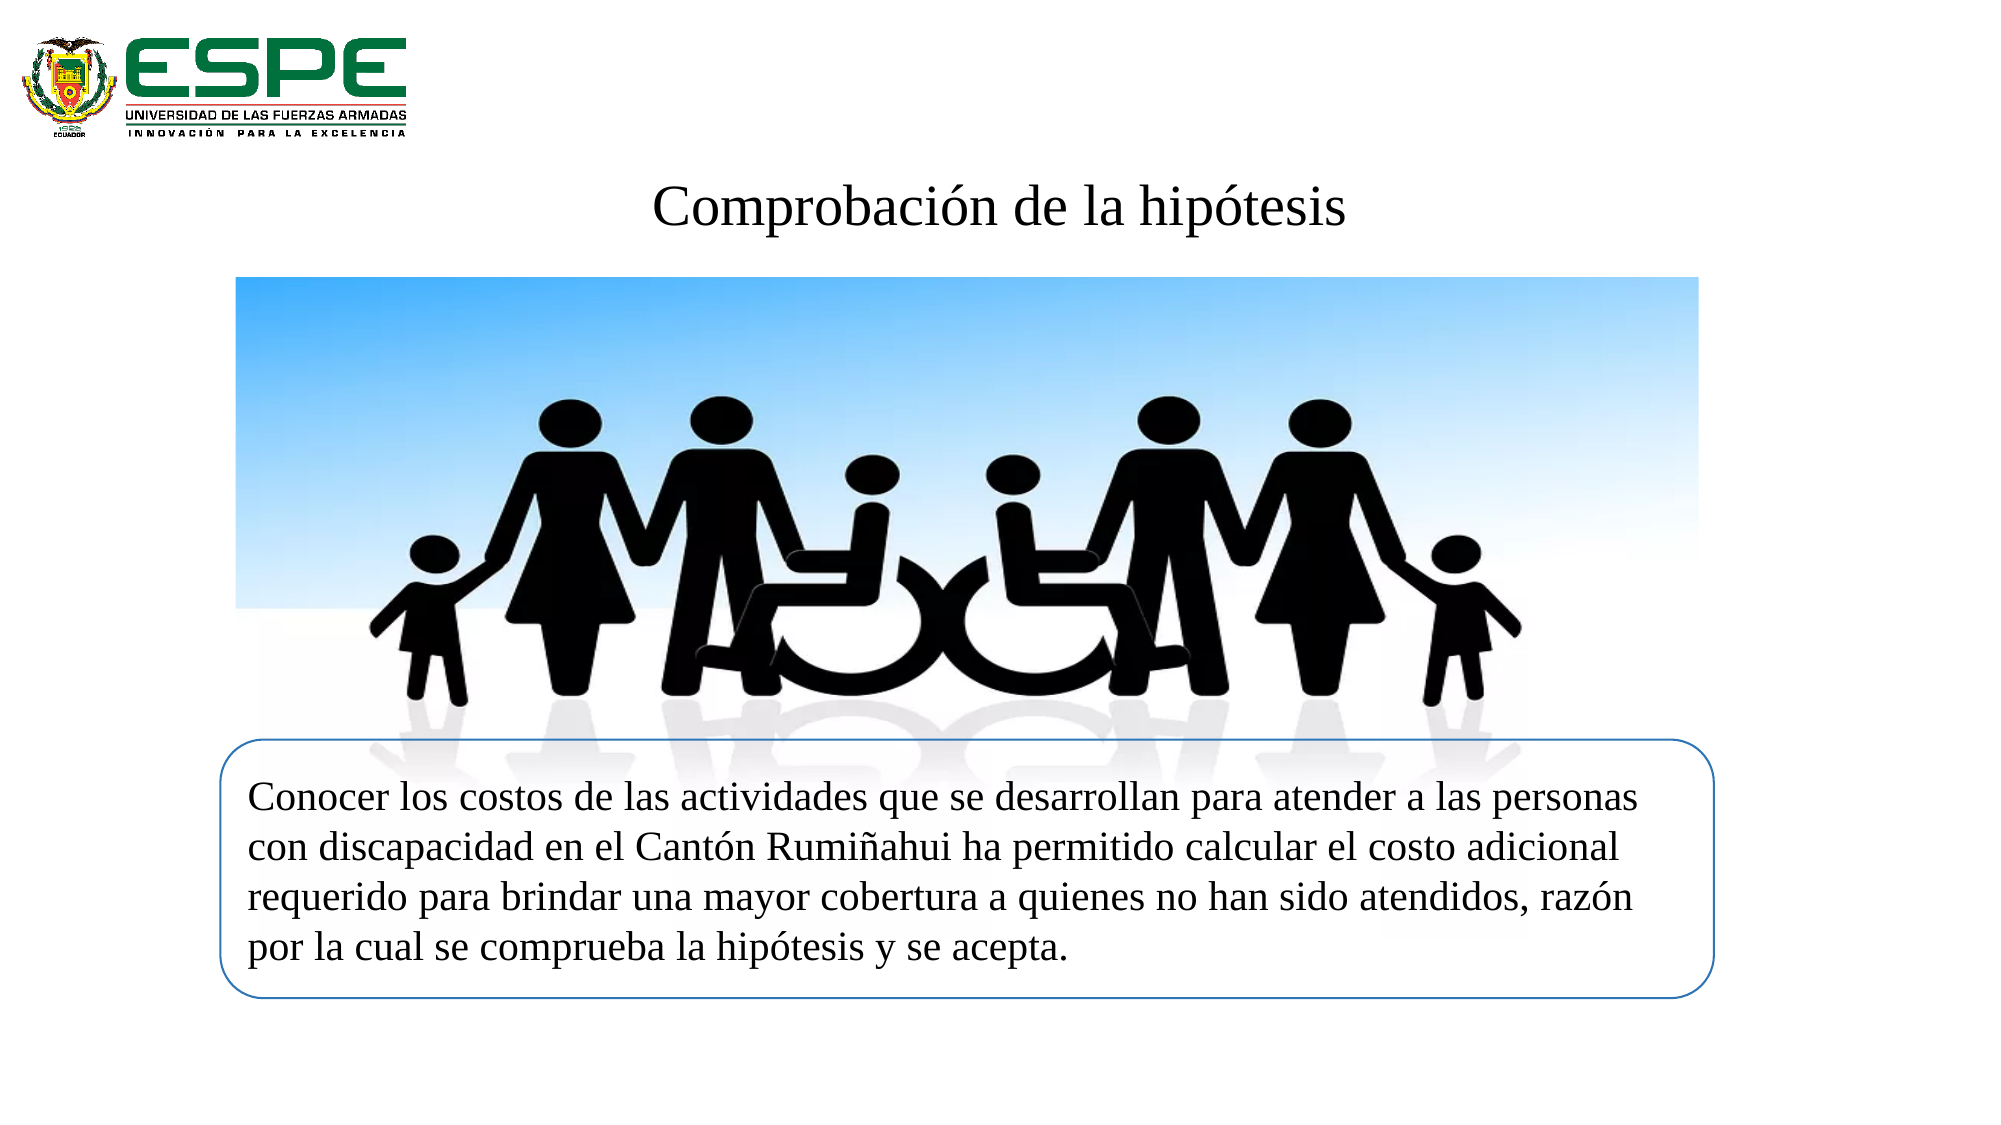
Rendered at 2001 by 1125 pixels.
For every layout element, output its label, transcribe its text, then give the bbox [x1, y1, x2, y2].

title Comprobación de la hipótesis [137, 136, 1863, 278]
picture [235, 277, 1699, 938]
picture [22, 37, 406, 137]
text_box Conocer los costos de las actividades que se desarrollan para atender a las personas con discapacidad en el Cantón Rumiñahui ha permitido calcular el costo adicional requerido para brindar una mayor cobertura a quienes no han sido atendidos, razón por la cual se comprueba la hipótesis y se acepta. [219, 748, 1715, 1000]
